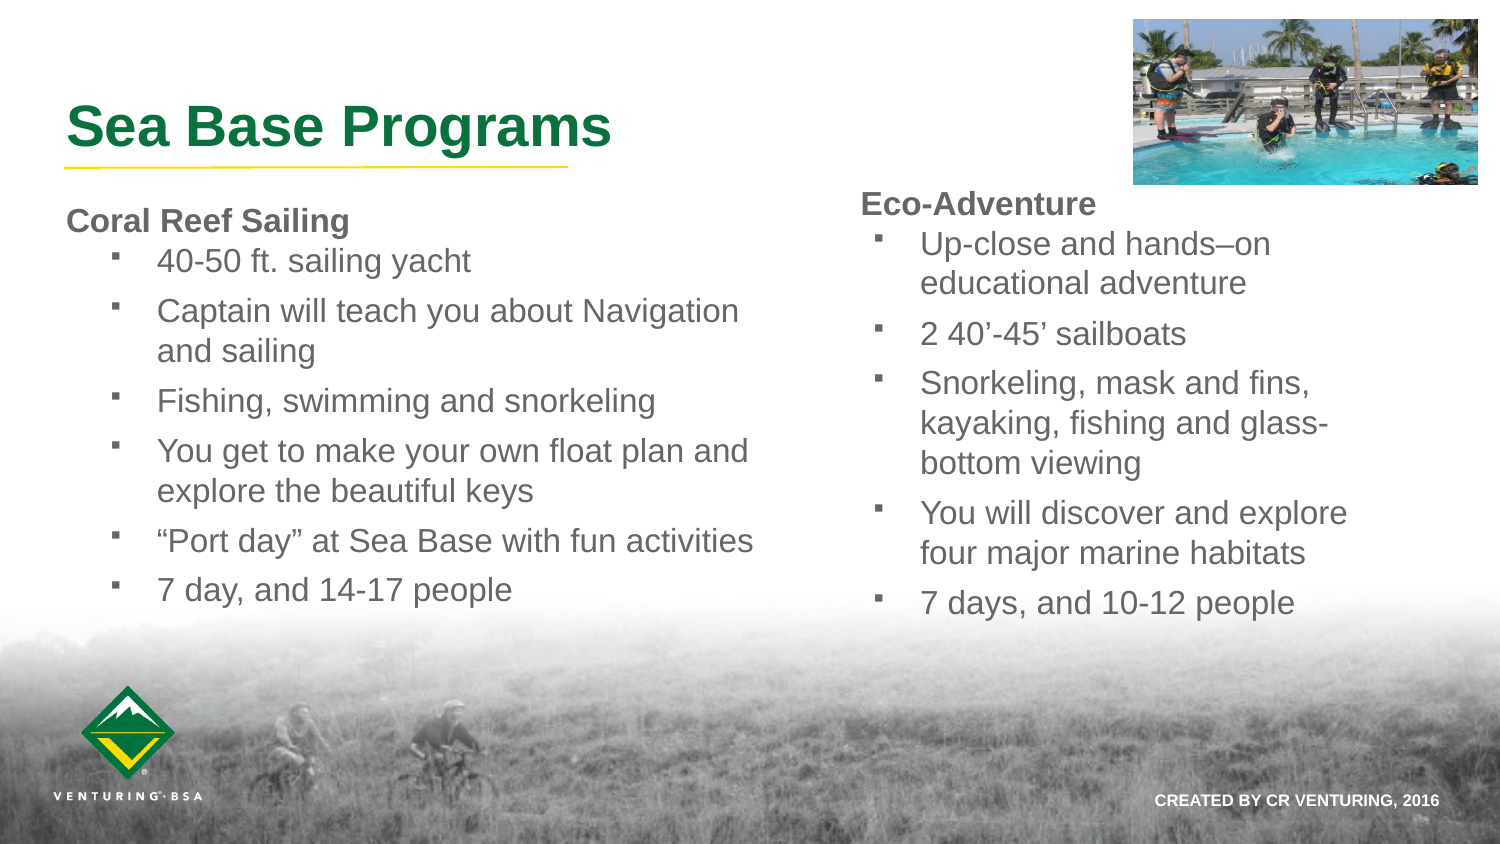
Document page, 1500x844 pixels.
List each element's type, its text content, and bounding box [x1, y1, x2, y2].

text_box Coral Reef Sailing 40-50 ft. sailing yacht Captain will teach you about Navigation and sailing Fishing, swimming and snorkeling You get to make your own float plan and explore the beautiful keys “Port day” at Sea Base with fun activities 7 day, and 14-17 people [51, 184, 785, 574]
text_box Eco-Adventure Up-close and hands–on educational adventure 2 40’-45’ sailboats Snorkeling, mask and fins, kayaking, fishing and glass-bottom viewing You will discover and explore four major marine habitats 7 days, and 10-12 people [845, 166, 1427, 664]
text_box CREATED BY CR VENTURING, 2016 [891, 774, 1455, 805]
text_box Sea Base Programs [51, 72, 1128, 167]
picture [0, 0, 1500, 844]
